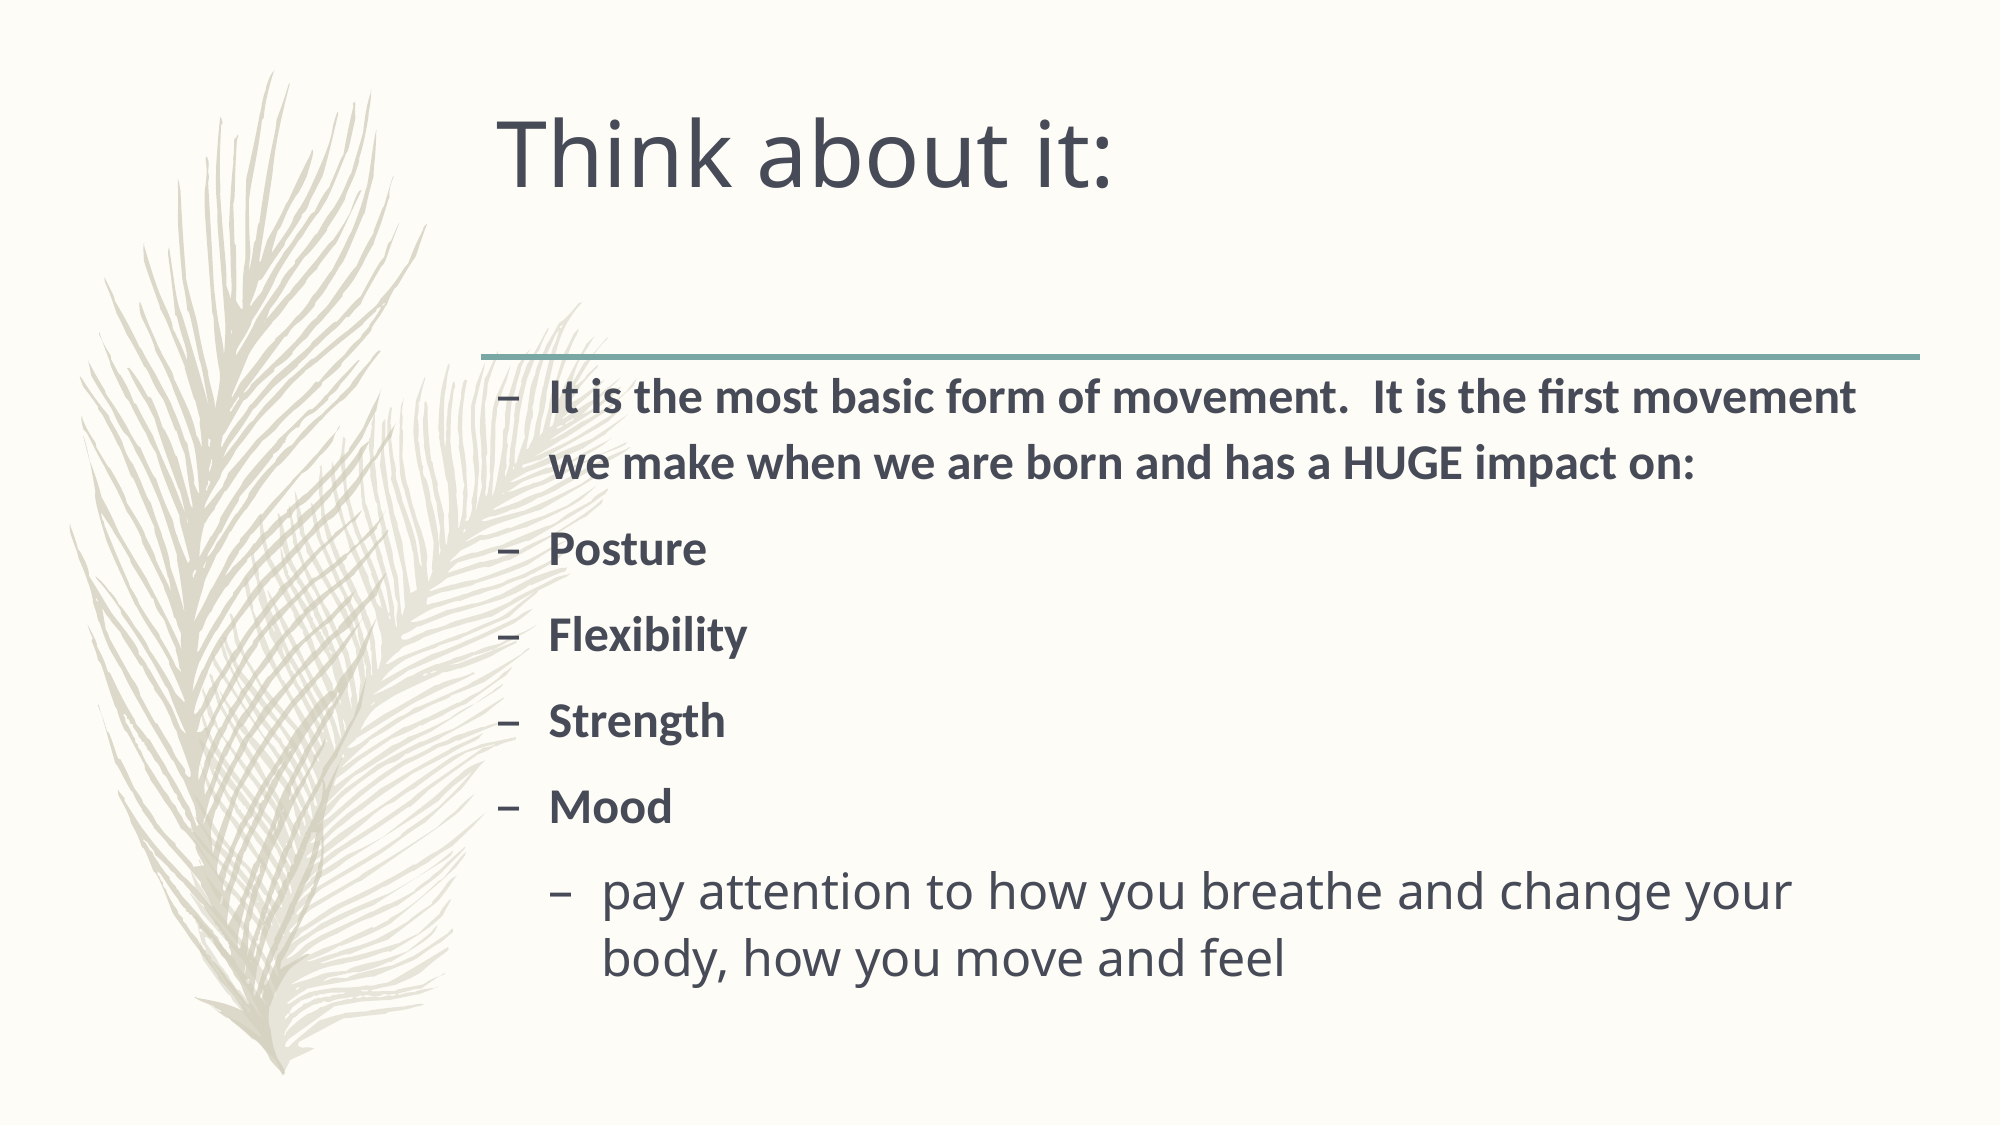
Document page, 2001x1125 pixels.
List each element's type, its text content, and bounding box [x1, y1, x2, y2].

list It is the most basic form of movement. It is the first movement we make when we are born and has a HUGE impact on: Posture Flexibility Strength Mood pay attention to how you breathe and change your body, how you move and feel [481, 349, 1920, 1104]
title Think about it: [481, 93, 1920, 349]
